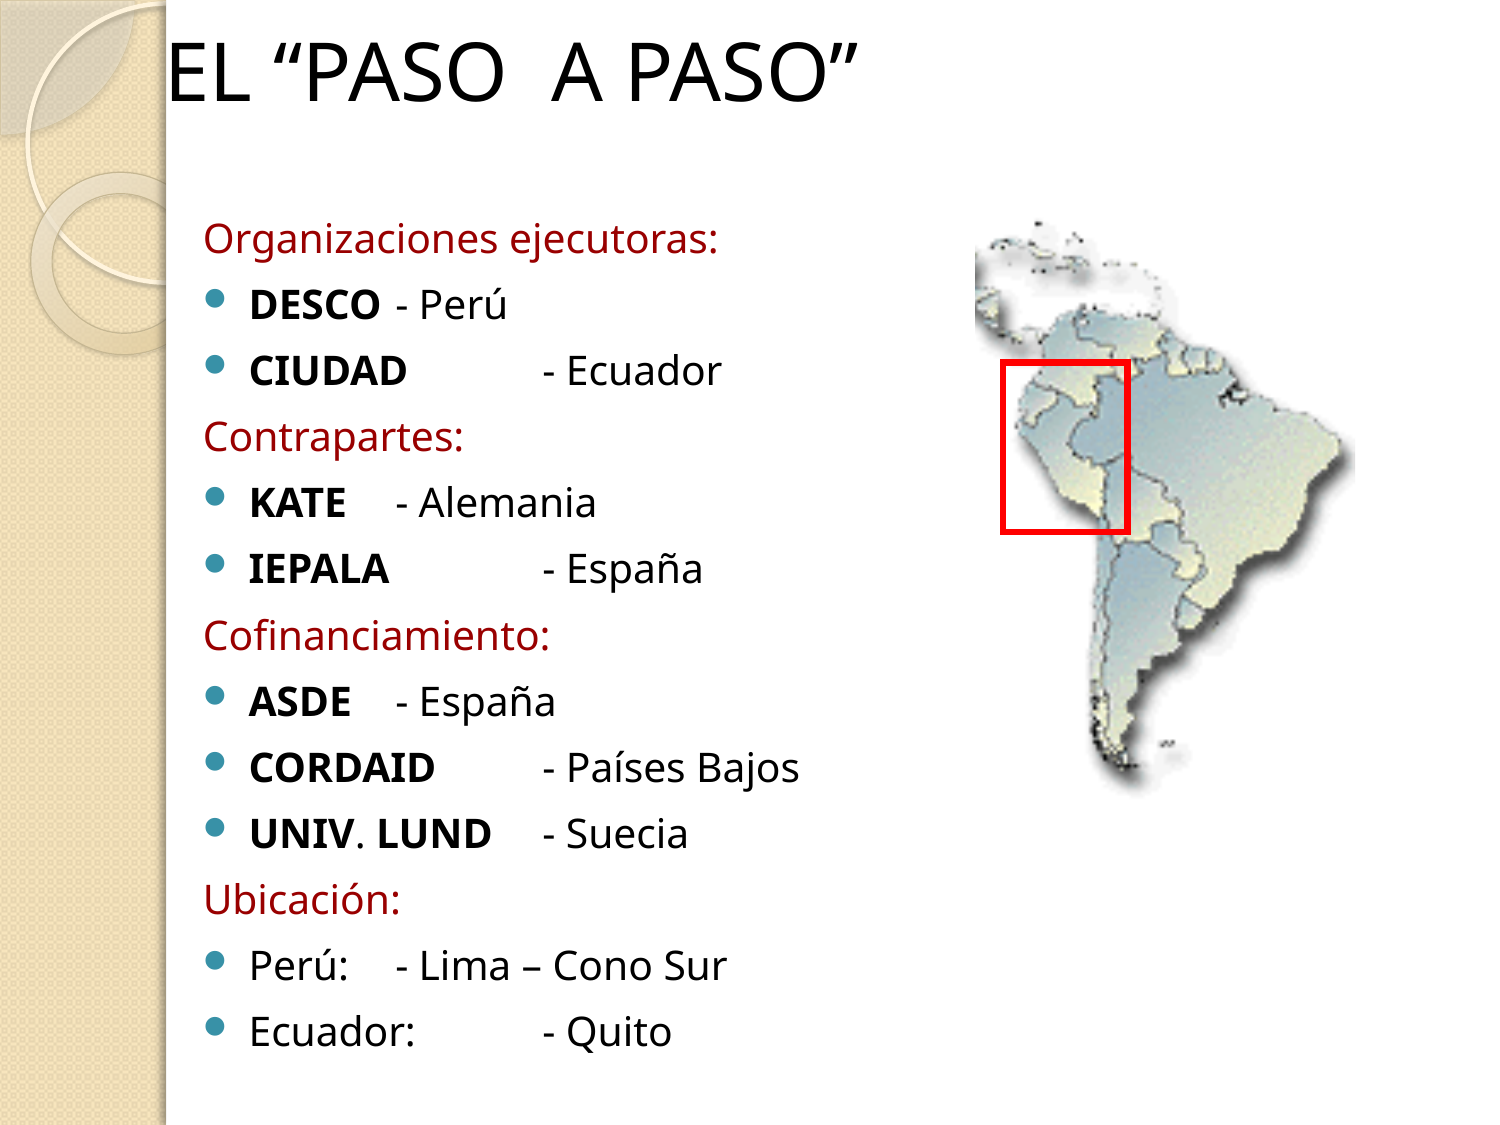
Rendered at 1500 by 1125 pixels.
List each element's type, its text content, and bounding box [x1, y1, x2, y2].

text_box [974, 199, 1356, 851]
list Organizaciones ejecutoras: DESCO - Perú CIUDAD - Ecuador Contrapartes: KATE - Alemania IEPALA - España Cofinanciamiento: ASDE - España CORDAID - Países Bajos UNIV. LUND - Suecia Ubicación: Perú: - Lima – Cono Sur Ecuador: - Quito [174, 200, 1100, 1063]
title EL “PASO A PASO” [150, 12, 1500, 125]
